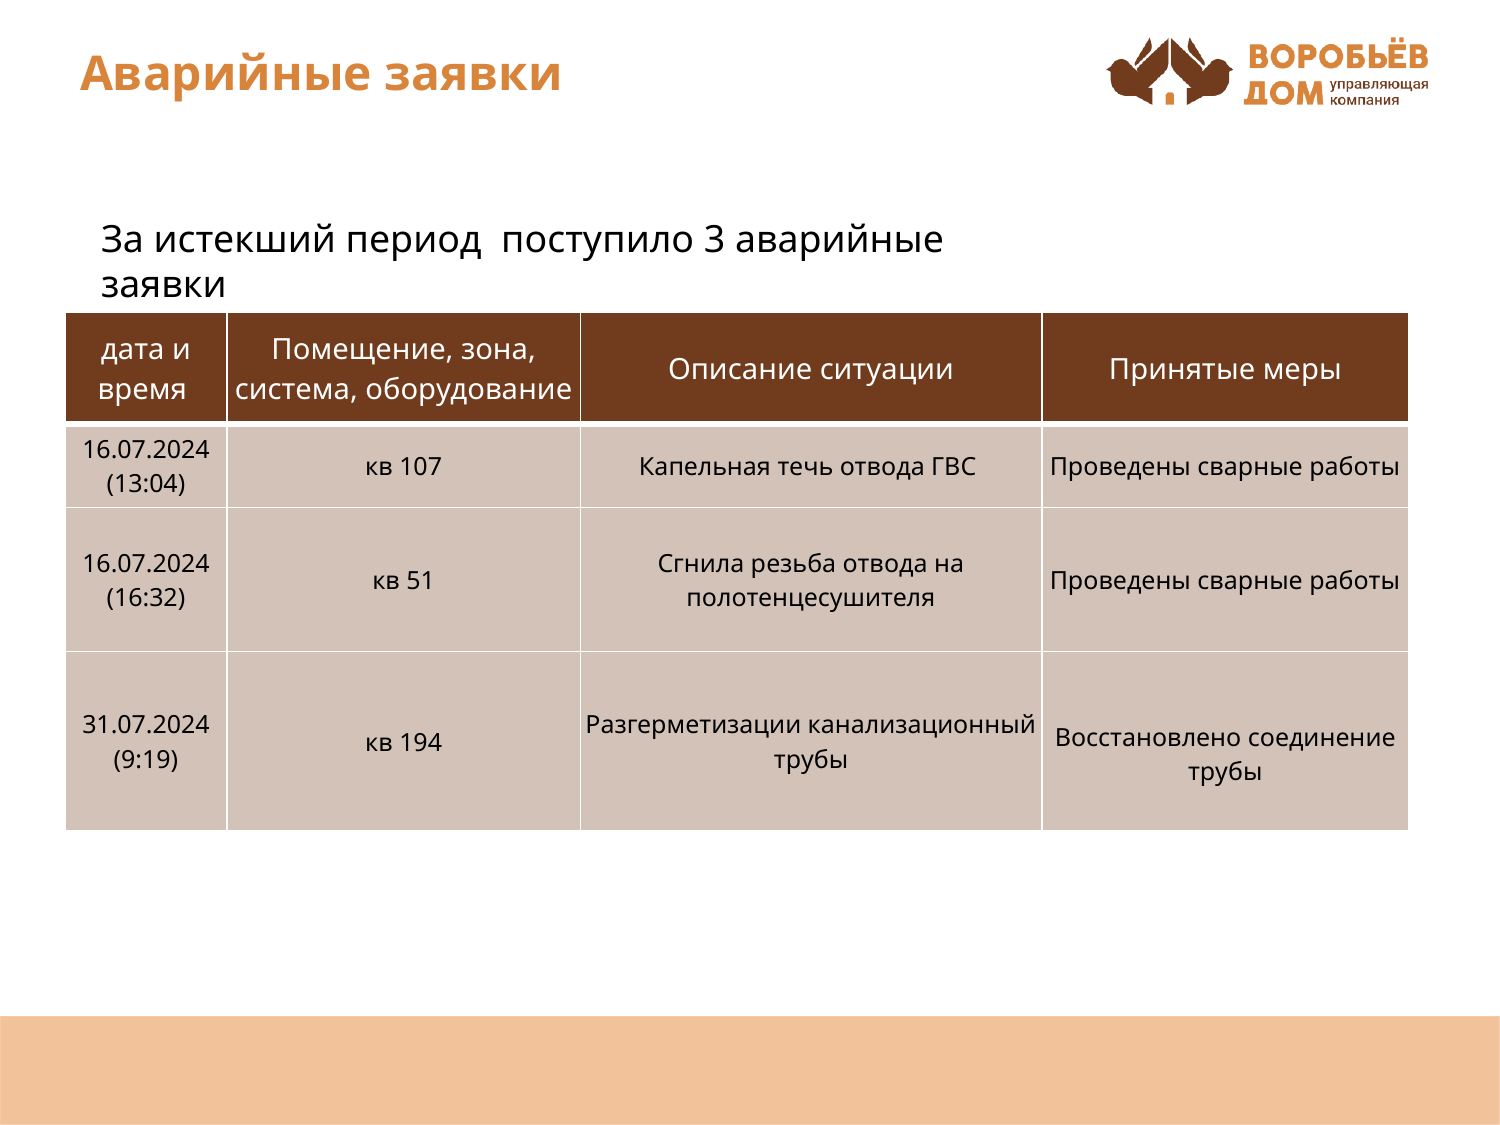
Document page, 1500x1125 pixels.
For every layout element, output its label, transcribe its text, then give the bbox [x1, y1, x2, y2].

table_cell 16.07.2024 (13:04) [66, 427, 226, 507]
text_box Аварийные заявки [64, 22, 1438, 120]
table_header Принятые меры [1043, 313, 1408, 421]
table_header Помещение, зона, система, оборудование [228, 313, 580, 421]
text_box За истекший период поступило 3 аварийные заявки [86, 207, 1080, 312]
table_header дата и время [66, 313, 226, 421]
table_cell кв 194 [228, 652, 580, 830]
table_cell Разгерметизации канализационный трубы [581, 652, 1041, 830]
table_cell 31.07.2024 (9:19) [66, 652, 226, 830]
table_cell Восстановлено соединение трубы [1043, 652, 1408, 830]
table_cell Капельная течь отвода ГВС [581, 427, 1041, 507]
table_cell 16.07.2024 (16:32) [66, 508, 226, 651]
table_cell Сгнила резьба отвода на полотенцесушителя [581, 508, 1041, 651]
table_cell Проведены сварные работы [1043, 427, 1408, 507]
table_cell Проведены сварные работы [1043, 508, 1408, 651]
table_cell кв 107 [228, 427, 580, 507]
table_header Описание ситуации [581, 313, 1041, 421]
table_cell кв 51 [228, 508, 580, 651]
picture [0, 1016, 1500, 1125]
picture [1105, 37, 1428, 106]
